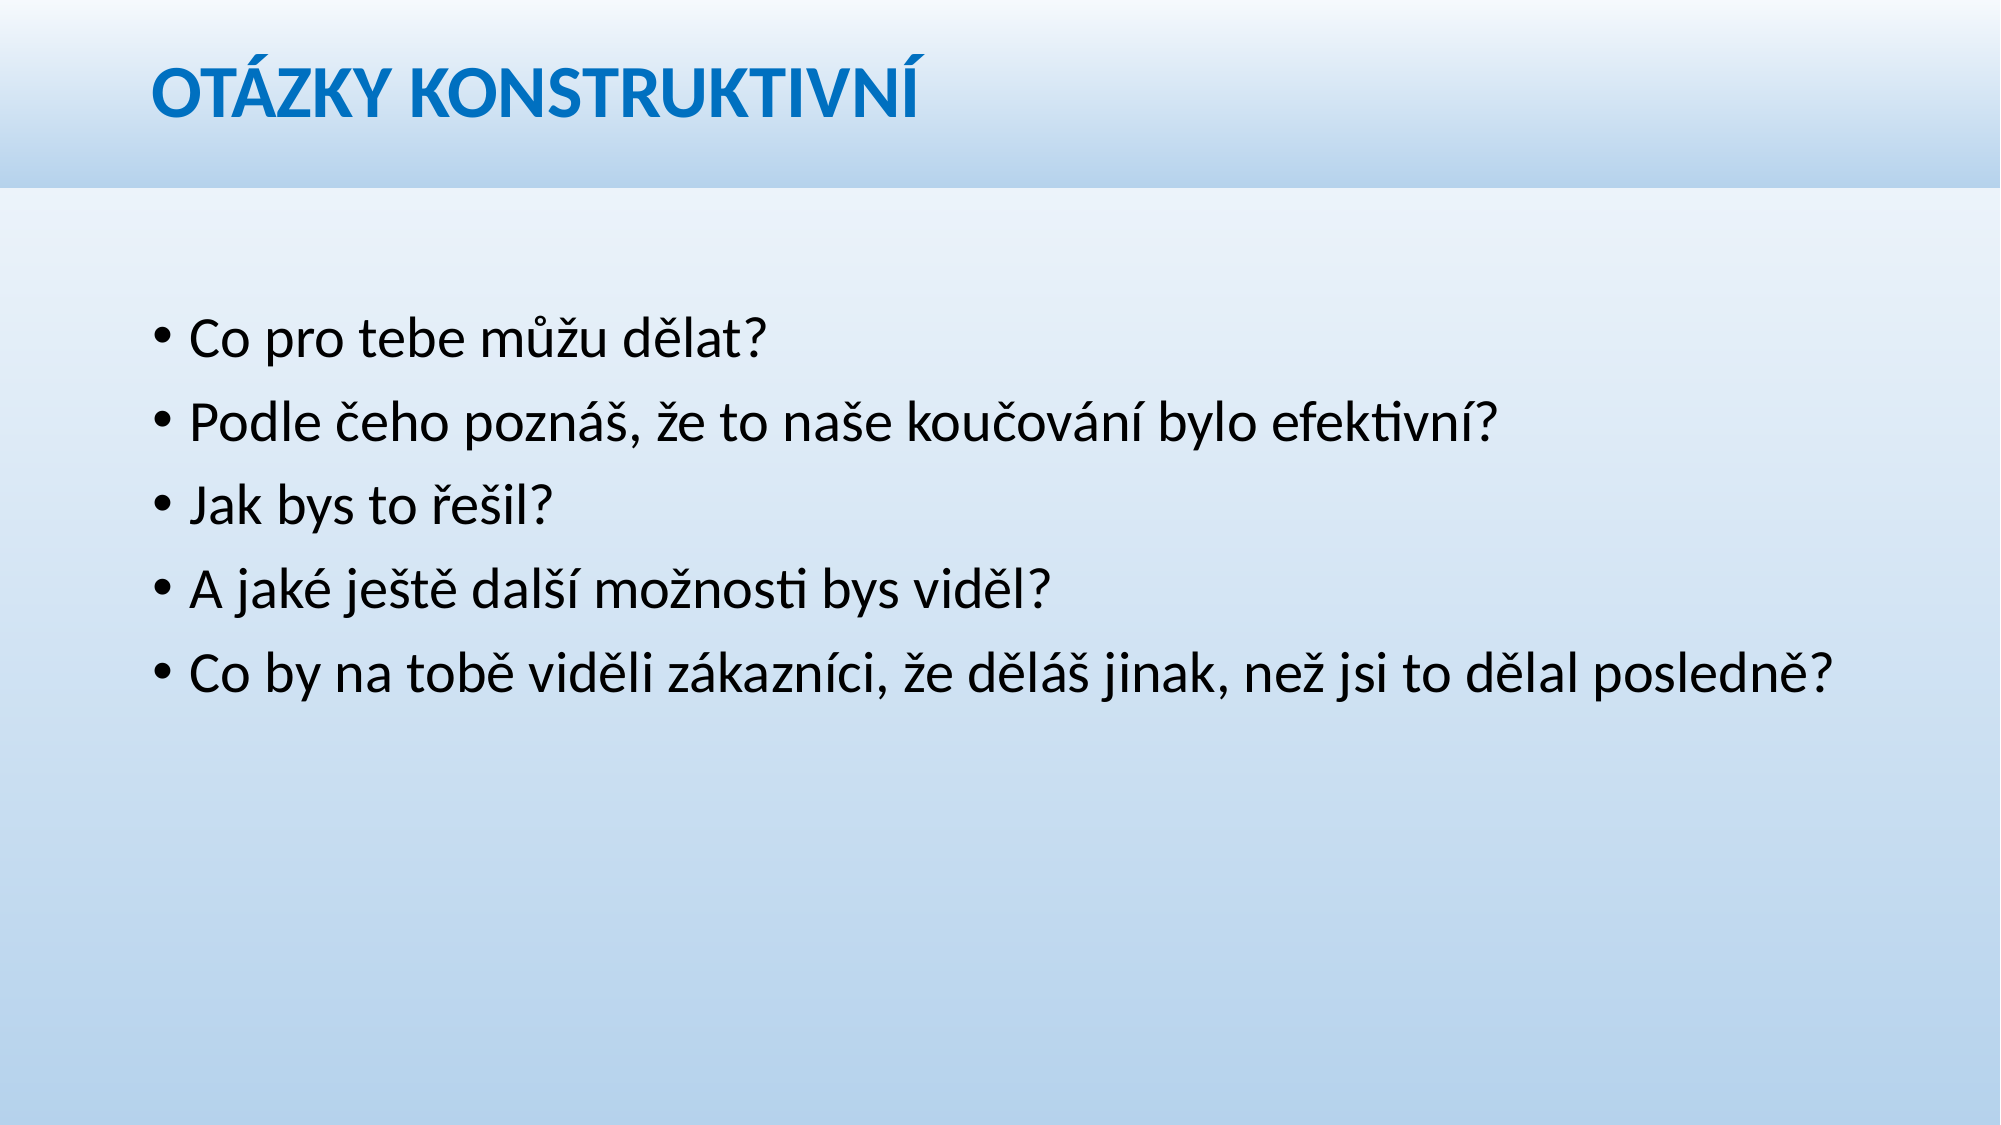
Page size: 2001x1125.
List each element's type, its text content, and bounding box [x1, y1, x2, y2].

list Co pro tebe můžu dělat? Podle čeho poznáš, že to naše koučování bylo efektivní? Jak bys to řešil? A jaké ještě další možnosti bys viděl? Co by na tobě viděli zákazníci, že děláš jinak, než jsi to dělal posledně? [137, 299, 1863, 1014]
title OTÁZKY KONSTRUKTIVNÍ [0, 0, 2000, 188]
